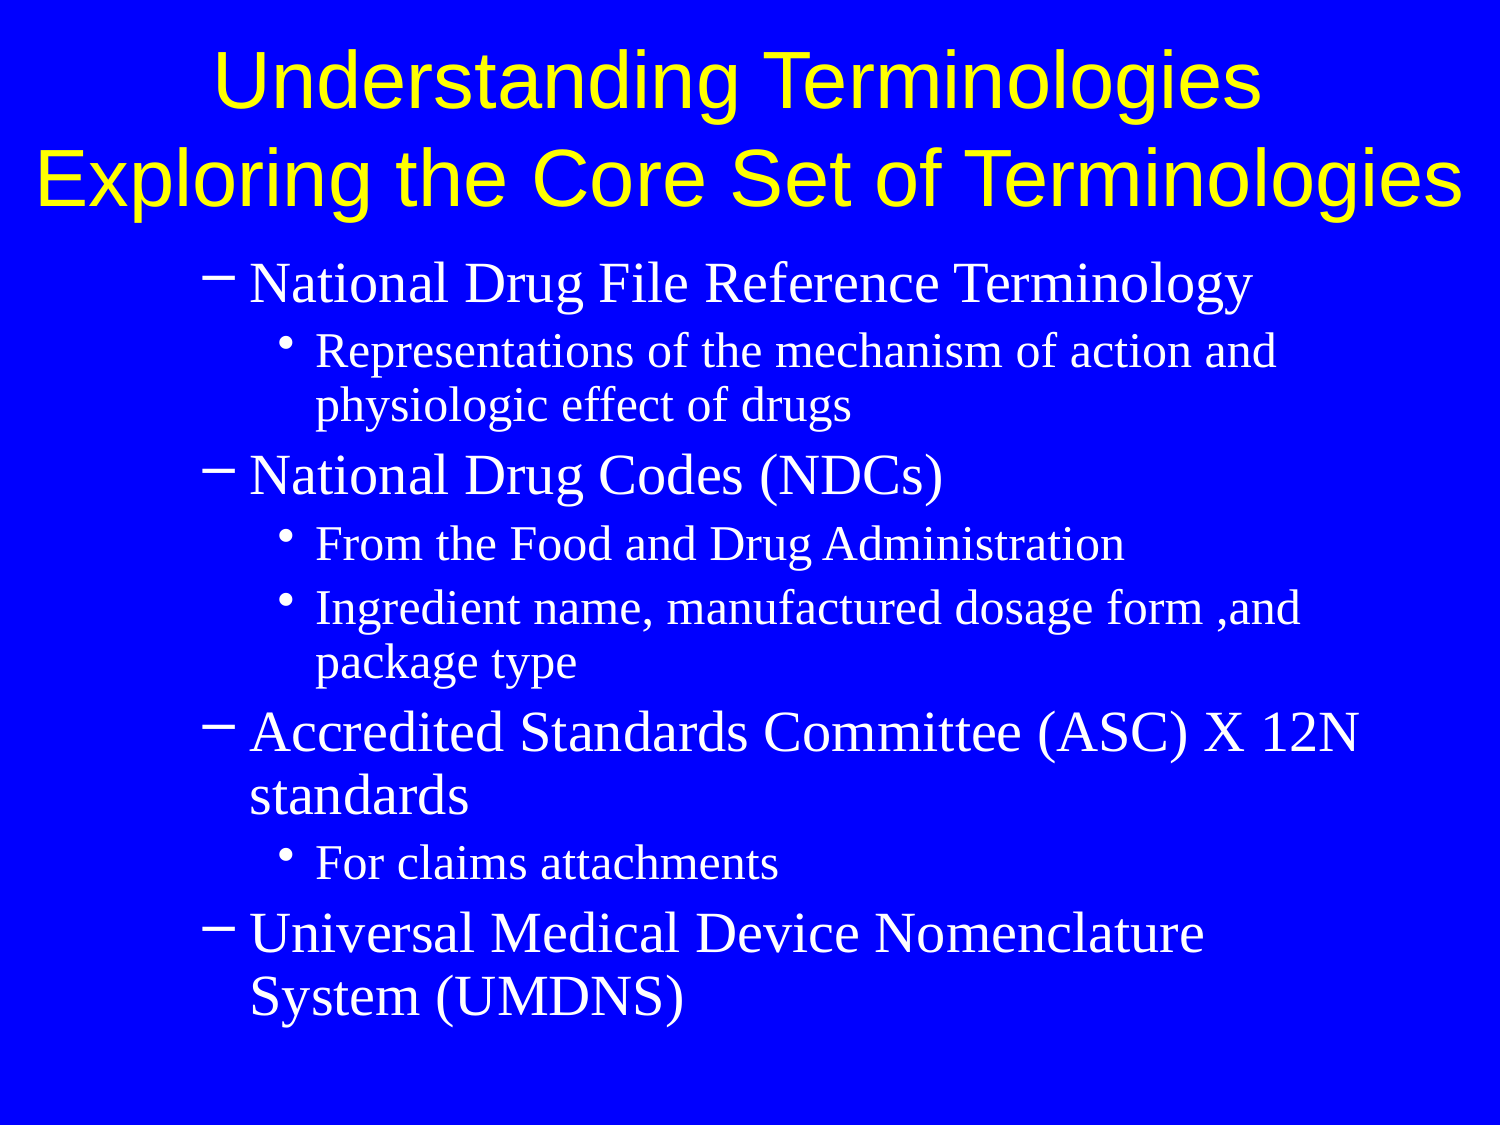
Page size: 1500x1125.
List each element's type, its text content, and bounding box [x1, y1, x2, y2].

text_box Understanding Terminologies Exploring the Core Set of Terminologies [0, 12, 1500, 238]
list National Drug File Reference Terminology Representations of the mechanism of action and physiologic effect of drugs National Drug Codes (NDCs) From the Food and Drug Administration Ingredient name, manufactured dosage form ,and package type Accredited Standards Committee (ASC) X 12N standards For claims attachments Universal Medical Device Nomenclature System (UMDNS) [112, 244, 1388, 975]
